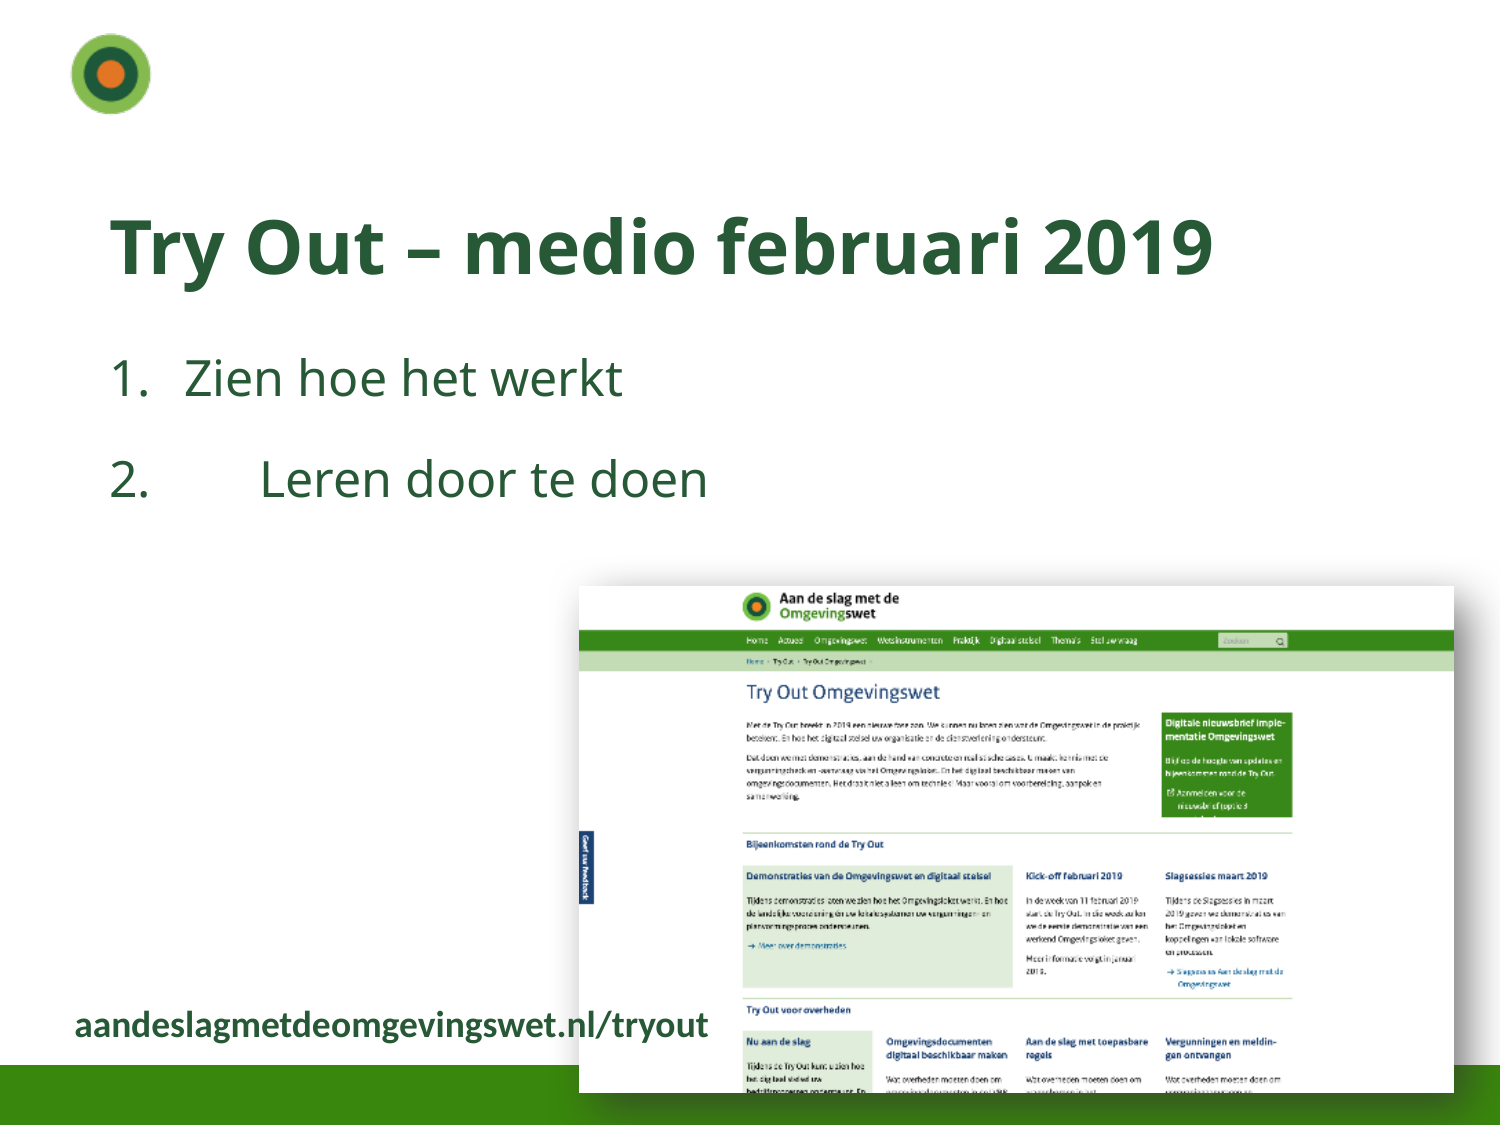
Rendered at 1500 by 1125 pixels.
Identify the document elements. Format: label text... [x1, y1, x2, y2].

picture [578, 586, 1454, 1094]
text_box aandeslagmetdeomgevingswet.nl/tryout [59, 992, 573, 1053]
list Zien hoe het werkt 2. Leren door te doen [94, 332, 1474, 992]
title Try Out – medio februari 2019 [94, 191, 1445, 301]
